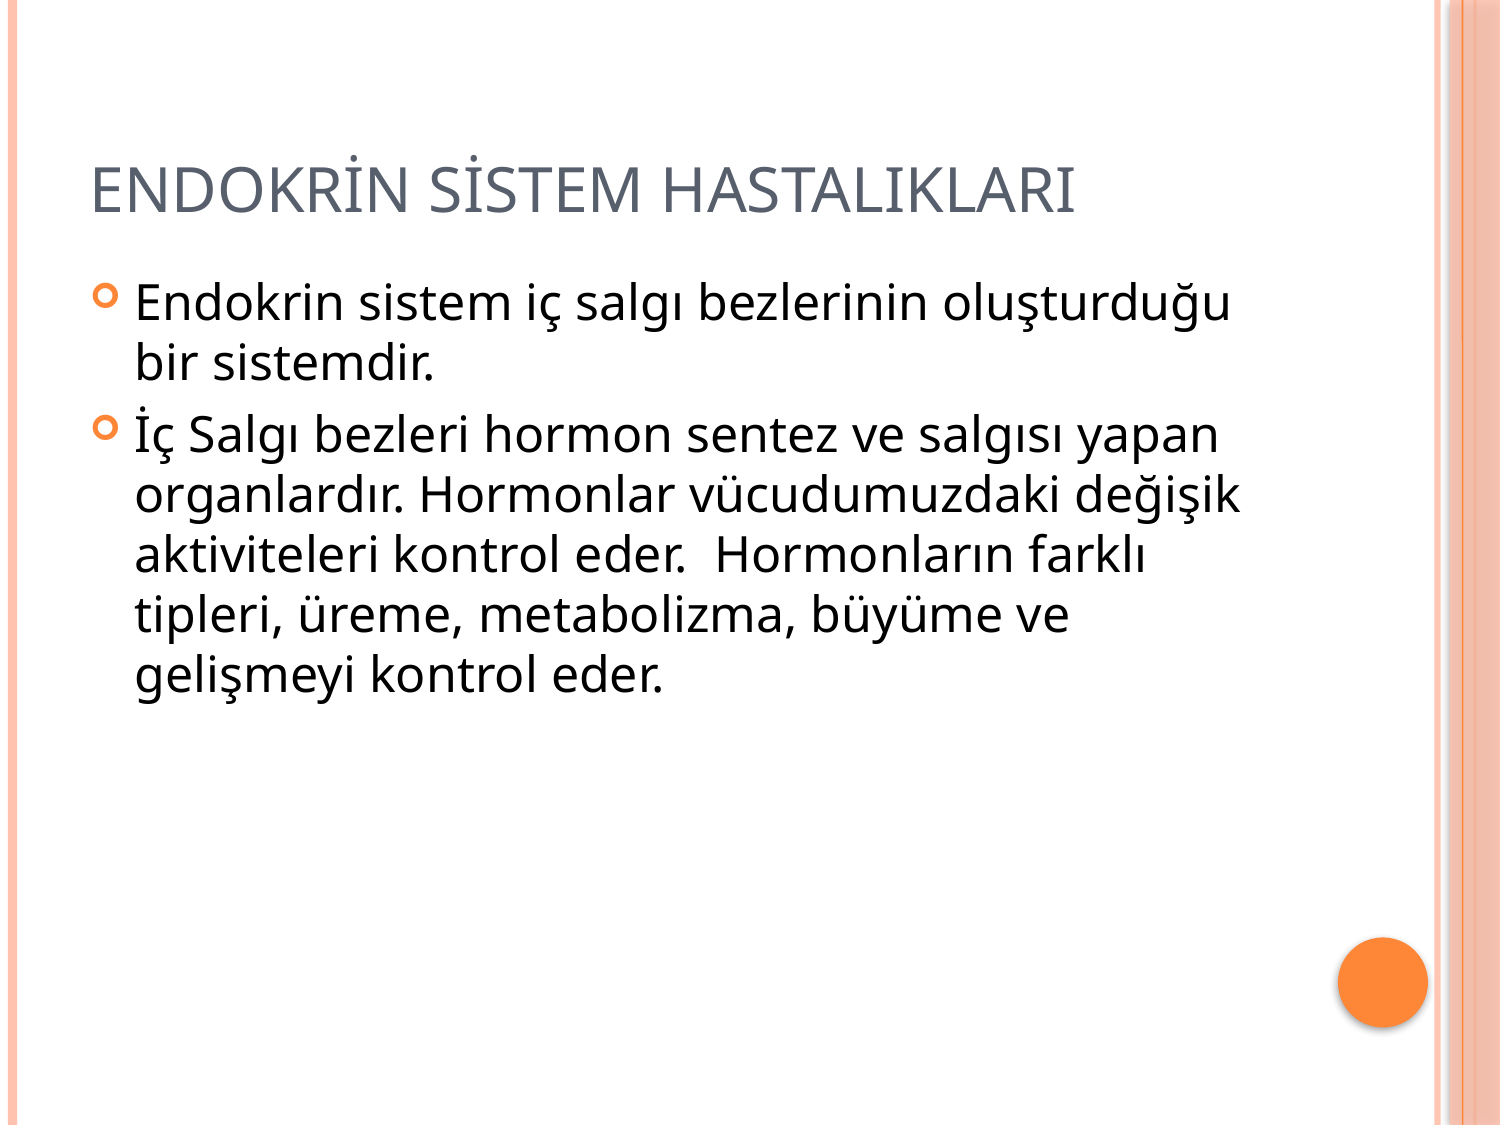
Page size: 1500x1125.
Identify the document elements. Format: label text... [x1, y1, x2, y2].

list Endokrin sistem iç salgı bezlerinin oluşturduğu bir sistemdir. İç Salgı bezleri hormon sentez ve salgısı yapan organlardır. Hormonlar vücudumuzdaki değişik aktiviteleri kontrol eder. Hormonların farklı tipleri, üreme, metabolizma, büyüme ve gelişmeyi kontrol eder. [75, 262, 1300, 1062]
title Endokrin Sistem Hastalıkları [75, 45, 1300, 233]
